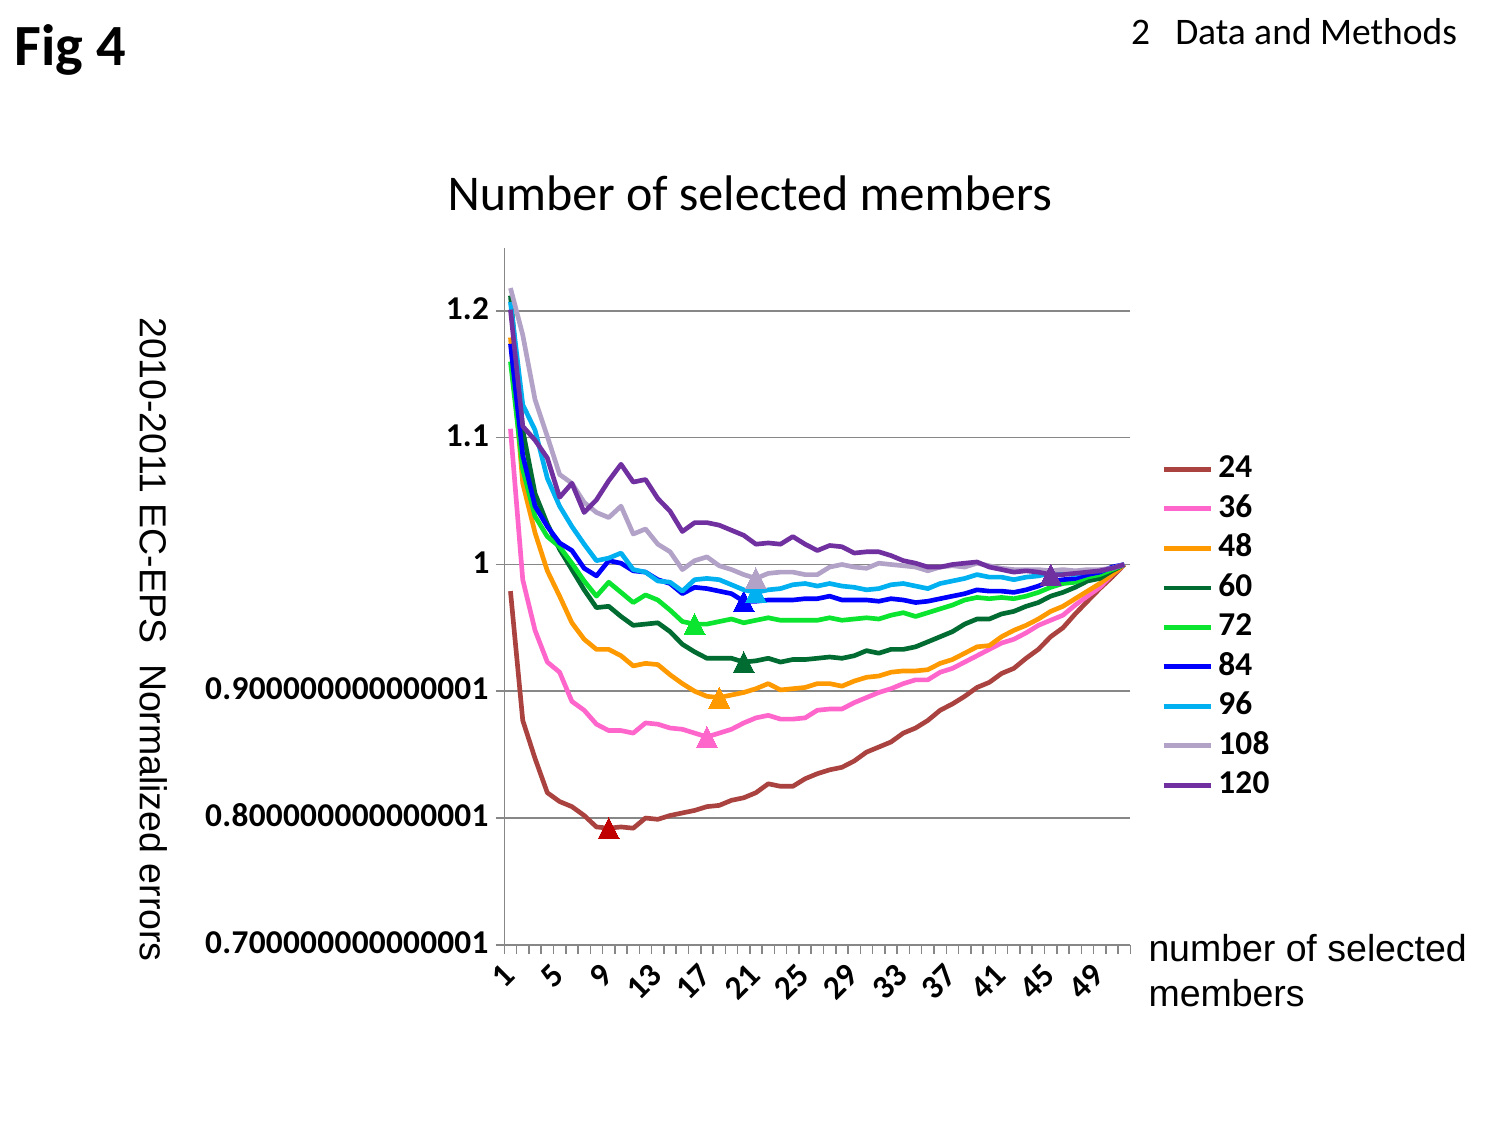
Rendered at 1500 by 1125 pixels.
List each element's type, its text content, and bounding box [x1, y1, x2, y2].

text_box 2010-2011 EC-EPS Normalized errors [124, 302, 177, 1024]
text_box number of selected members [1298, 916, 1500, 1022]
title Number of selected members [324, 125, 1176, 230]
chart [182, 231, 1294, 1024]
text_box Fig 4 [0, 0, 154, 85]
text_box 2 Data and Methods [1116, 0, 1500, 60]
